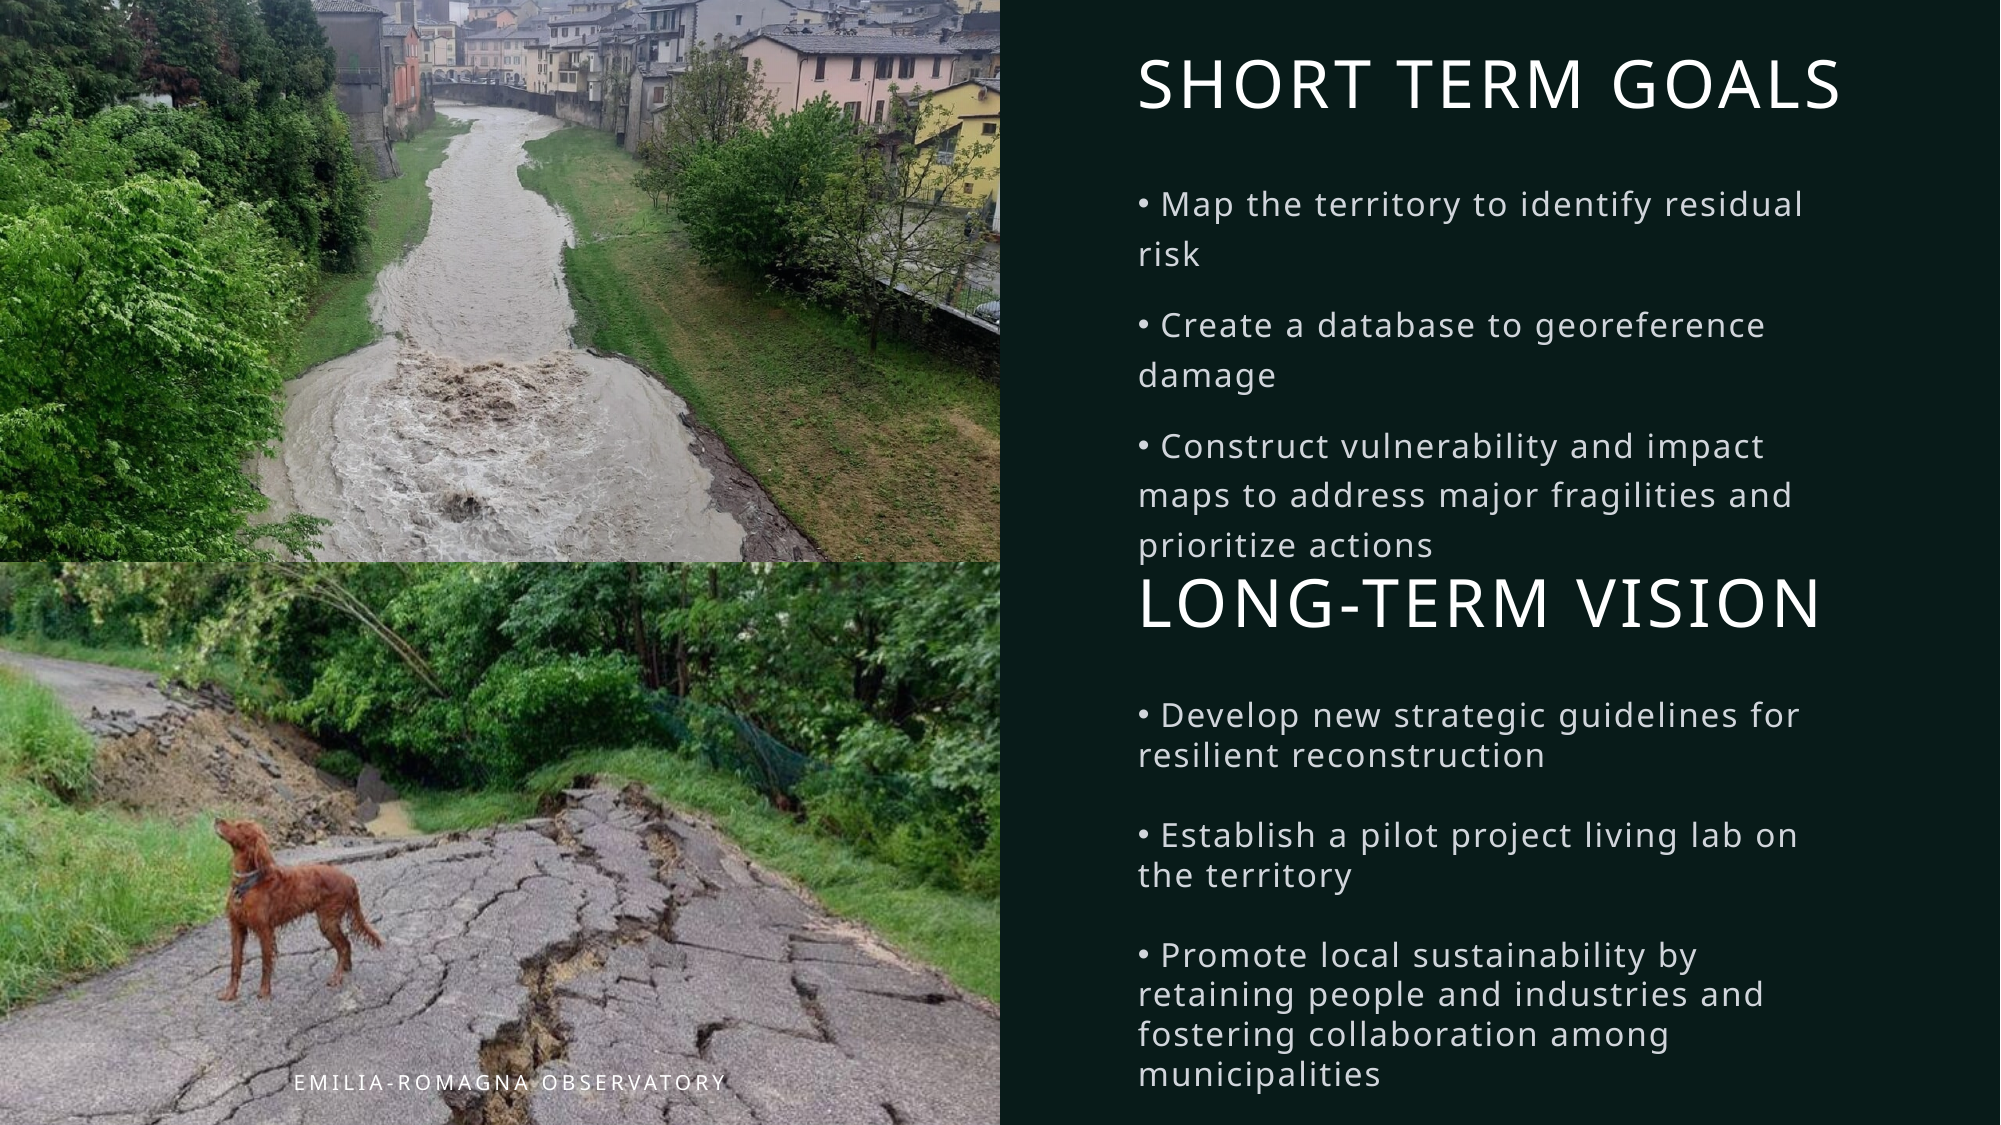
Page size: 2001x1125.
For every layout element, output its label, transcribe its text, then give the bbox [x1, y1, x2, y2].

title Short term goals [1123, 43, 1877, 135]
list Map the territory to identify residual risk Create a database to georeference damage Construct vulnerability and impact maps to address major fragilities and prioritize actions [1123, 166, 1822, 521]
picture [0, 0, 1000, 1125]
text_box Long-Term Vision [1123, 562, 1877, 654]
text_box Develop new strategic guidelines for resilient reconstruction Establish a pilot project living lab on the territory Promote local sustainability by retaining people and industries and fostering collaboration among municipalities [1123, 686, 1822, 1101]
